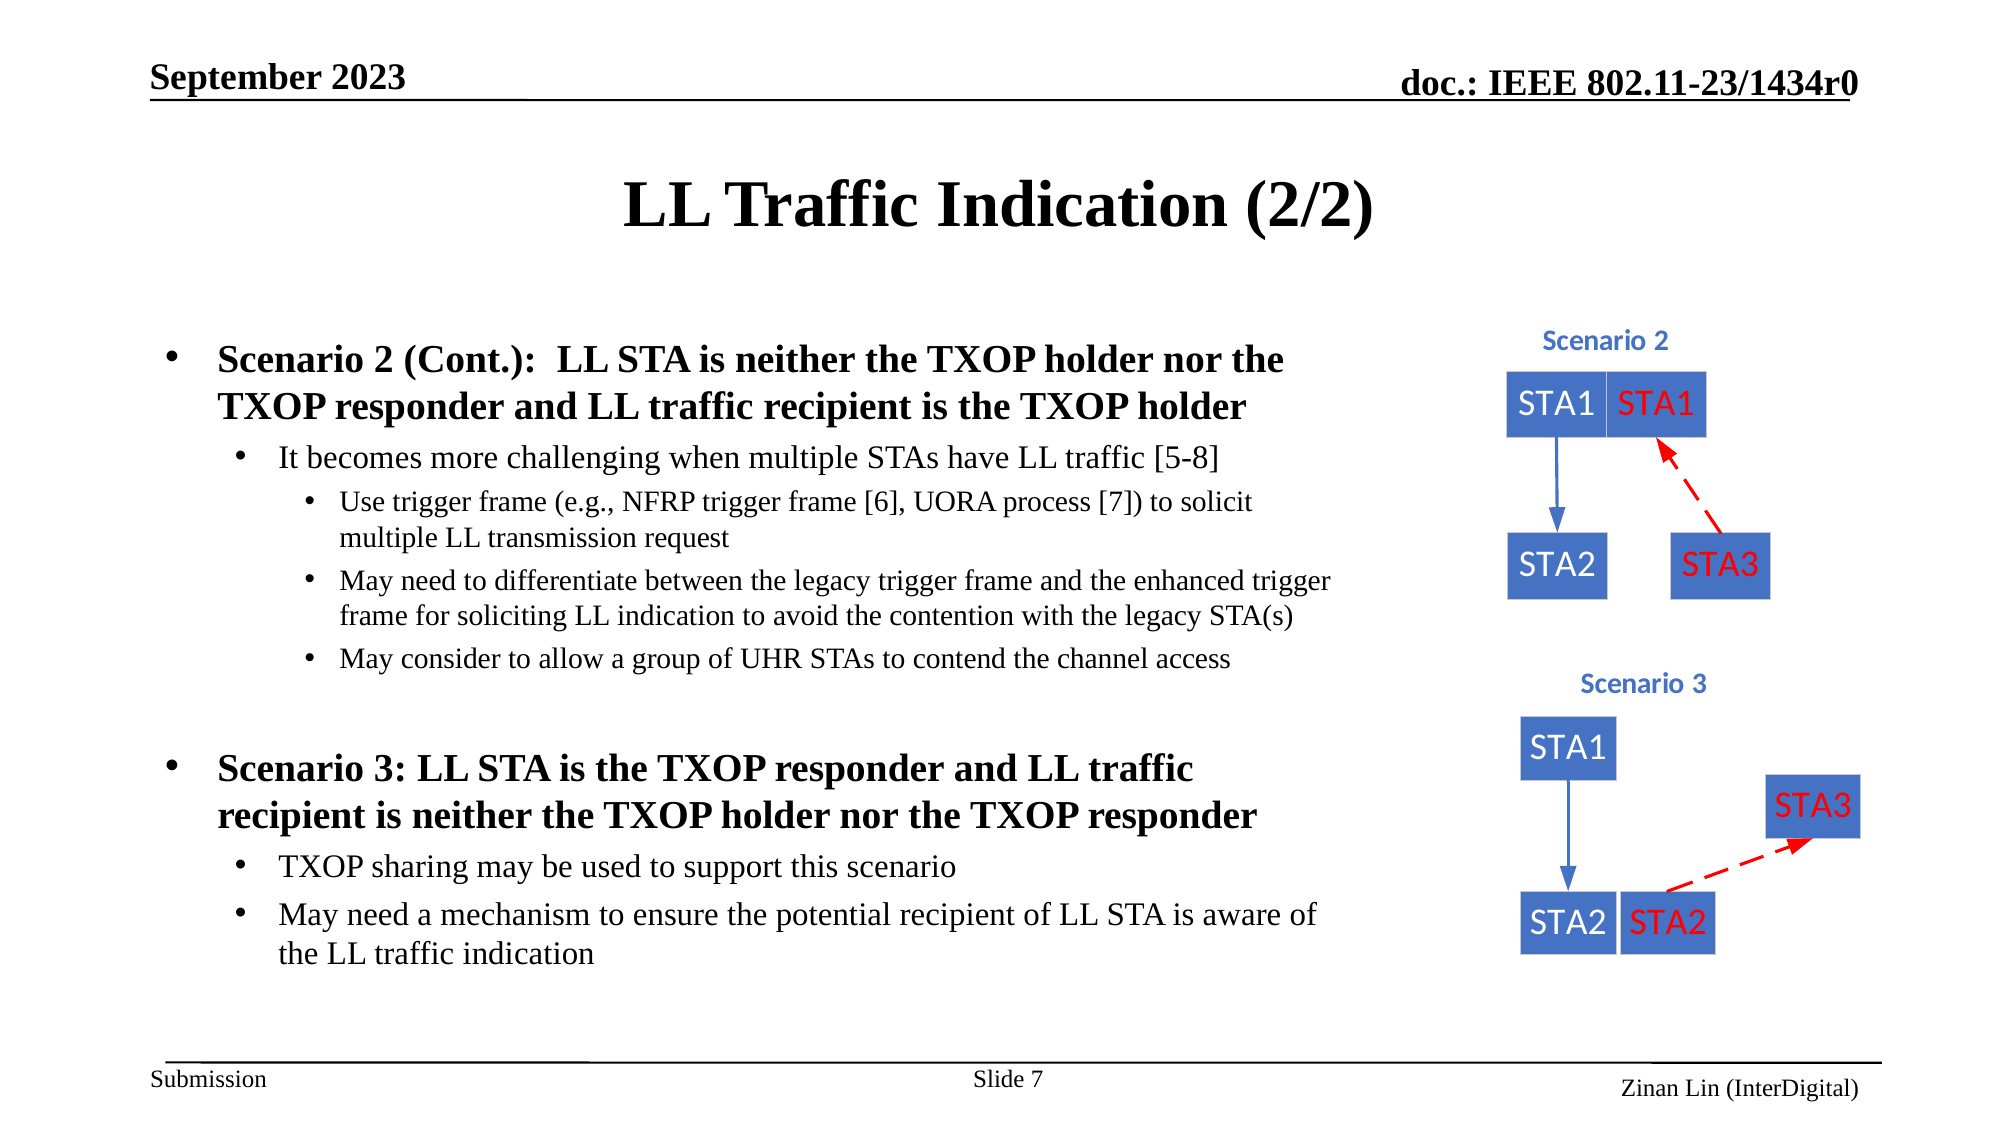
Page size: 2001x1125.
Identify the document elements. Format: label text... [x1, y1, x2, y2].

list Scenario 2 (Cont.): LL STA is neither the TXOP holder nor the TXOP responder and LL traffic recipient is the TXOP holder It becomes more challenging when multiple STAs have LL traffic [5-8] Use trigger frame (e.g., NFRP trigger frame [6], UORA process [7]) to solicit multiple LL transmission request May need to differentiate between the legacy trigger frame and the enhanced trigger frame for soliciting LL indication to avoid the contention with the legacy STA(s) May consider to allow a group of UHR STAs to contend the channel access Scenario 3: LL STA is the TXOP responder and LL traffic recipient is neither the TXOP holder nor the TXOP responder TXOP sharing may be used to support this scenario May need a mechanism to ensure the potential recipient of LL STA is aware of the LL traffic indication [149, 324, 1355, 1000]
title LL Traffic Indication (2/2) [149, 112, 1850, 288]
slide_number Slide 7 [950, 1061, 1067, 1123]
picture [1507, 655, 1871, 964]
picture [1495, 311, 1780, 607]
